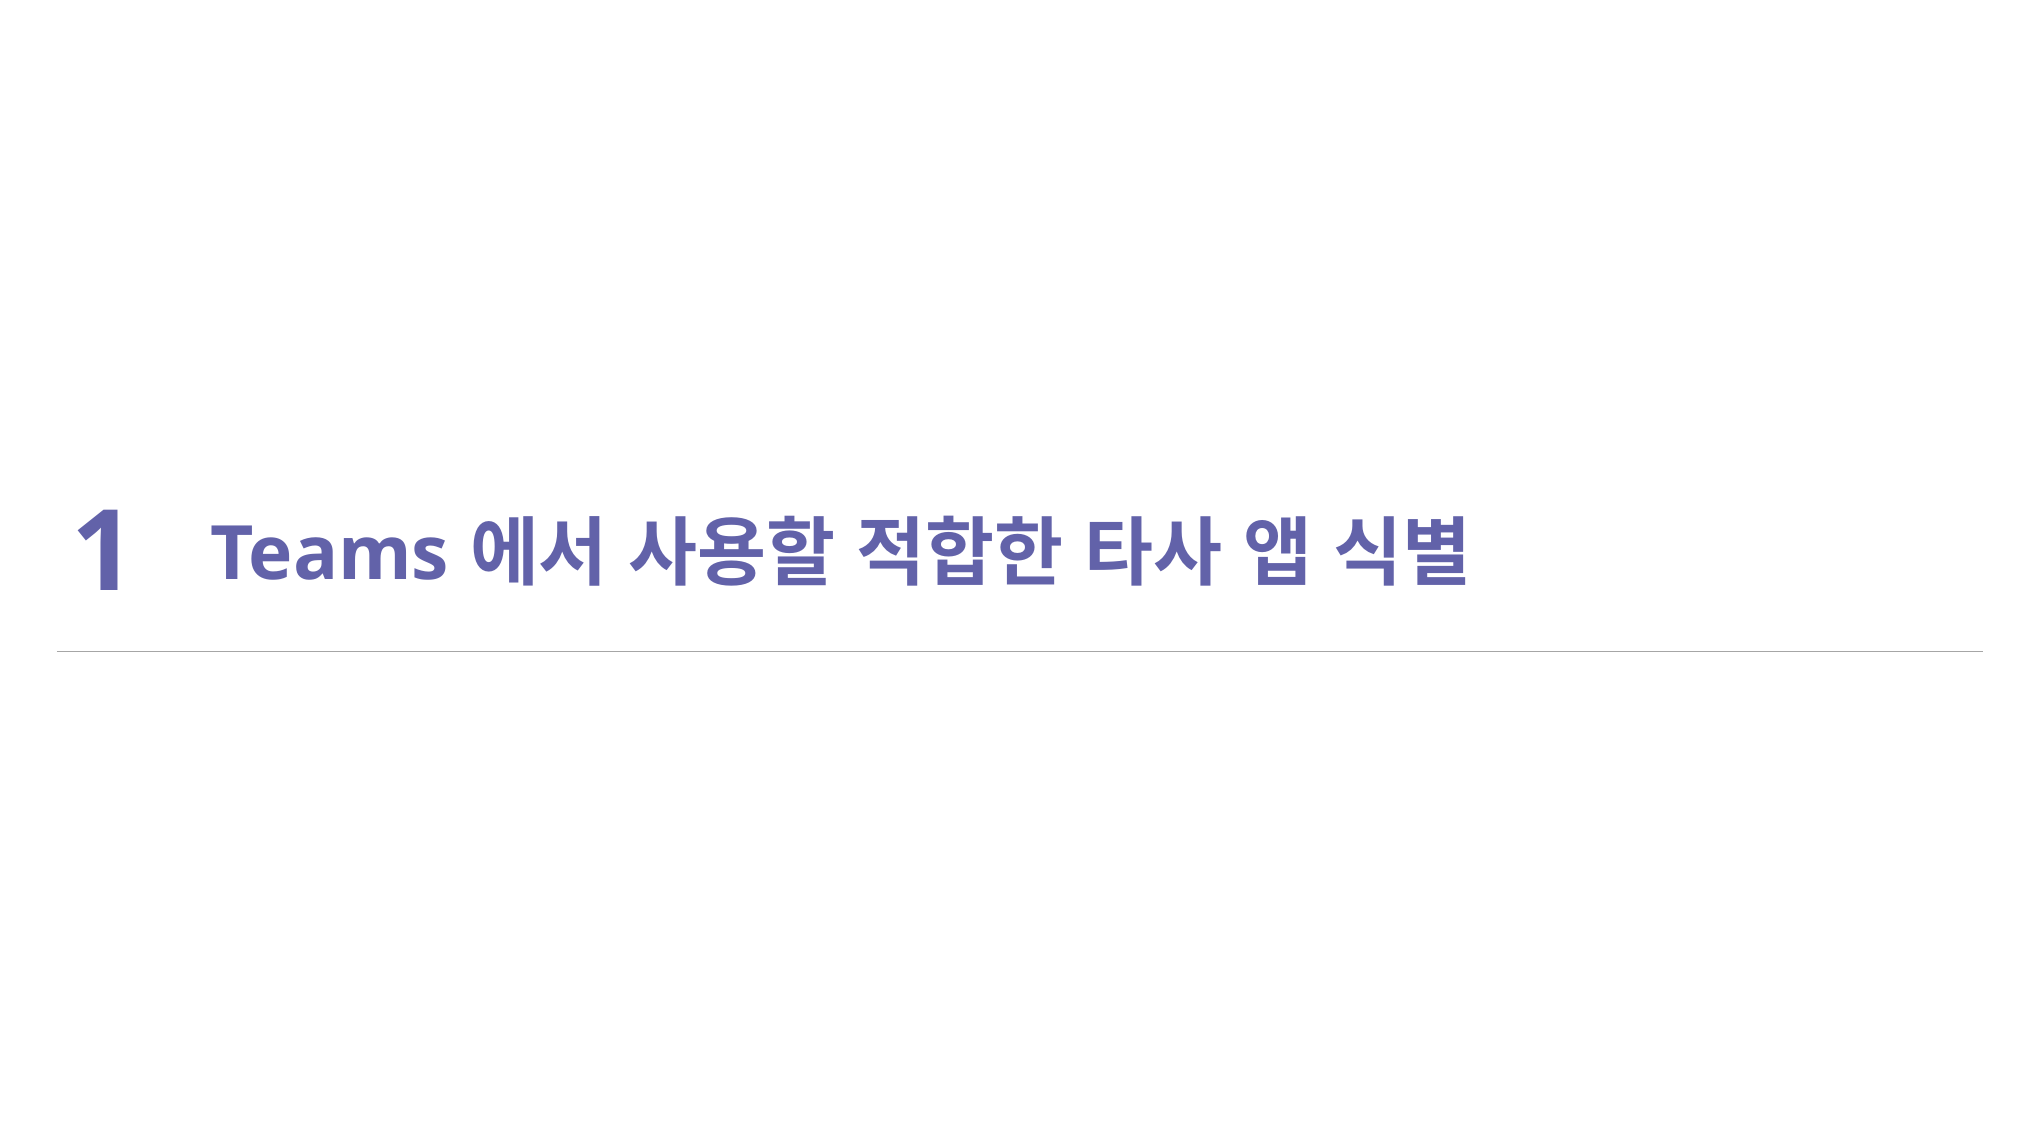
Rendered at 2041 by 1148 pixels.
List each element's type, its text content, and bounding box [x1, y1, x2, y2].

table_header 1 [57, 442, 196, 651]
table_header Teams에서 사용할 적합한 타사 앱 식별 [196, 442, 1983, 651]
